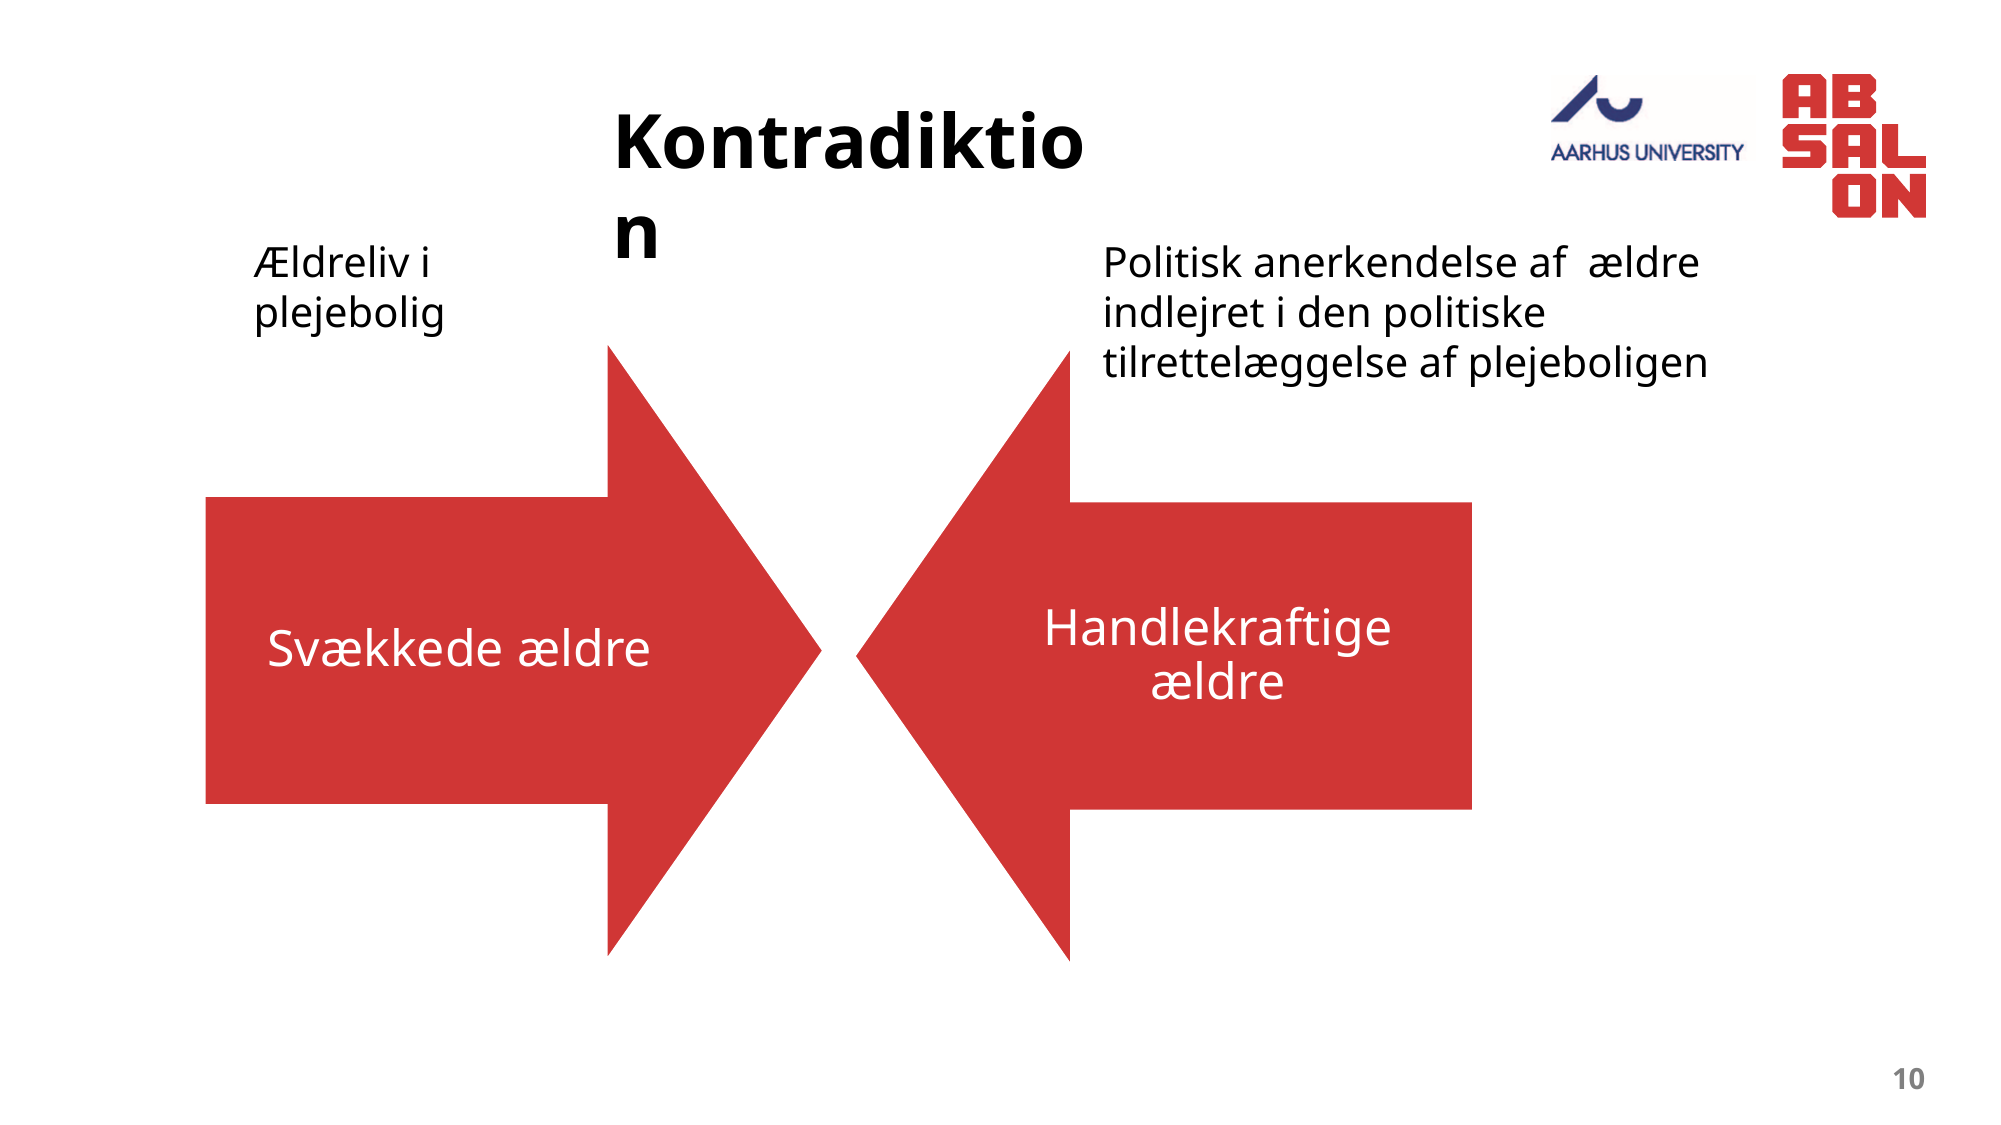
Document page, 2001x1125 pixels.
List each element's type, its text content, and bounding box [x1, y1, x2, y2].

text_box Politisk anerkendelse af ældre indlejret i den politiske tilrettelæggelse af plejeboligen [1102, 235, 1835, 386]
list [197, 260, 1474, 1052]
text_box Ældreliv i plejebolig [253, 235, 485, 260]
text_box Kontradiktion [611, 93, 1134, 260]
picture [1551, 75, 1756, 161]
slide_number 10 [1860, 1071, 1926, 1101]
